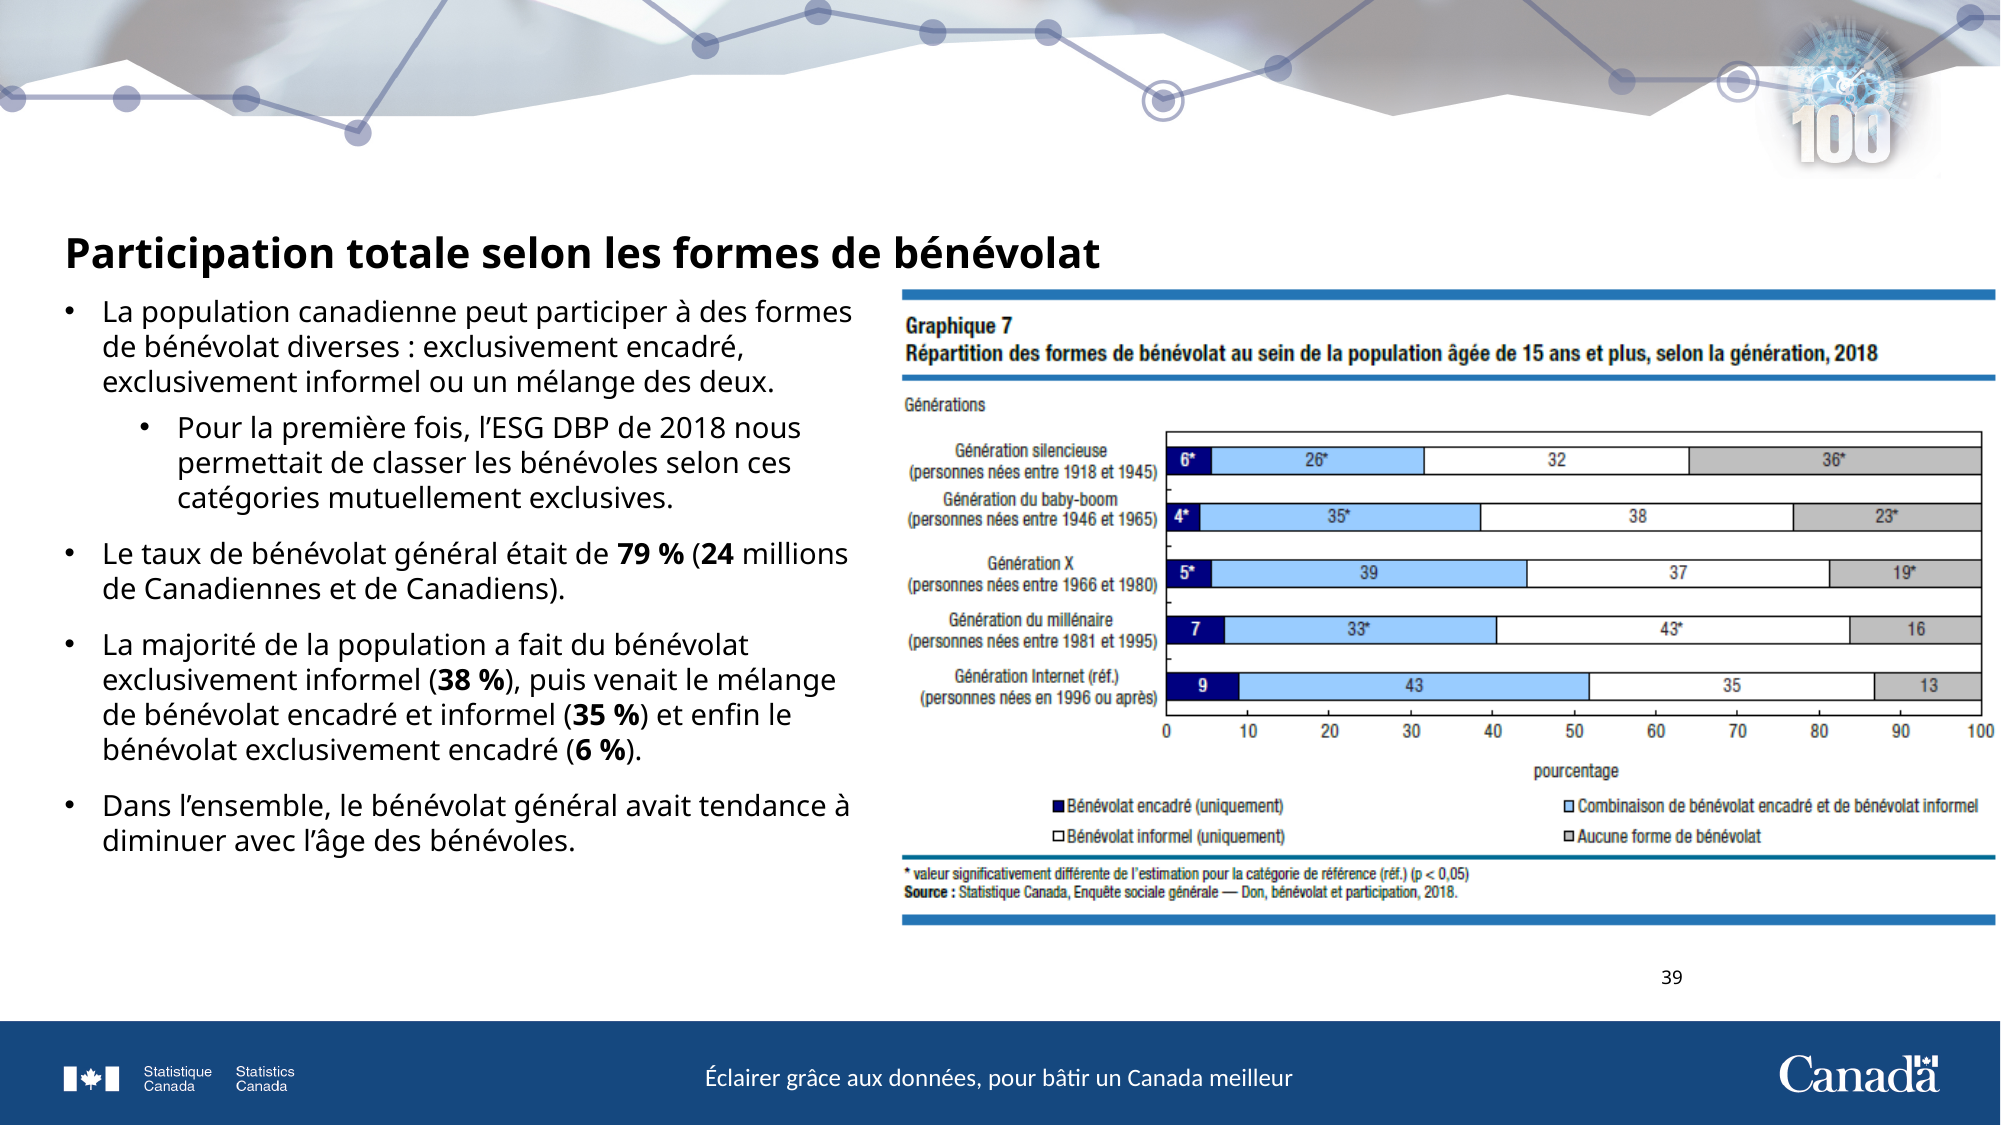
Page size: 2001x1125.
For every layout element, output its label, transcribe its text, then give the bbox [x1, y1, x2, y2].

title Bénévolat non encadré : le renforcement direct de la collectivité [1270, 120, 1991, 129]
slide_number 39 [1642, 958, 1698, 1001]
picture [0, 0, 2001, 1125]
text_box [1265, 110, 1997, 118]
title Participation totale selon les formes de bénévolat [49, 138, 1775, 286]
text_box [1262, 100, 2000, 108]
list La population canadienne peut participer à des formes de bénévolat diverses : exclusivement encadré, exclusivement informel ou un mélange des deux. Pour la première fois, l’ESG DBP de 2018 nous permettait de classer les bénévoles selon ces catégories mutuellement exclusives. Le taux de bénévolat général était de 79 % (24 millions de Canadiennes et de Canadiens). La majorité de la population a fait du bénévolat exclusivement informel (38 %), puis venait le mélange de bénévolat encadré et informel (35 %) et enfin le bénévolat exclusivement encadré (6 %). Dans l’ensemble, le bénévolat général avait tendance à diminuer avec l’âge des bénévoles. [49, 285, 881, 1001]
text_box 24 septembre 2021 [1260, 89, 2001, 98]
text_box Fournir des renseignements sur des questions de politique sociale précises qui suscitent déjà de l’intérêt ou qui en susciteront afin de mieux comprendre l’évolution des conditions de vie et du bien-être des Canadiens au fil du temps. [1261, 79, 2001, 88]
